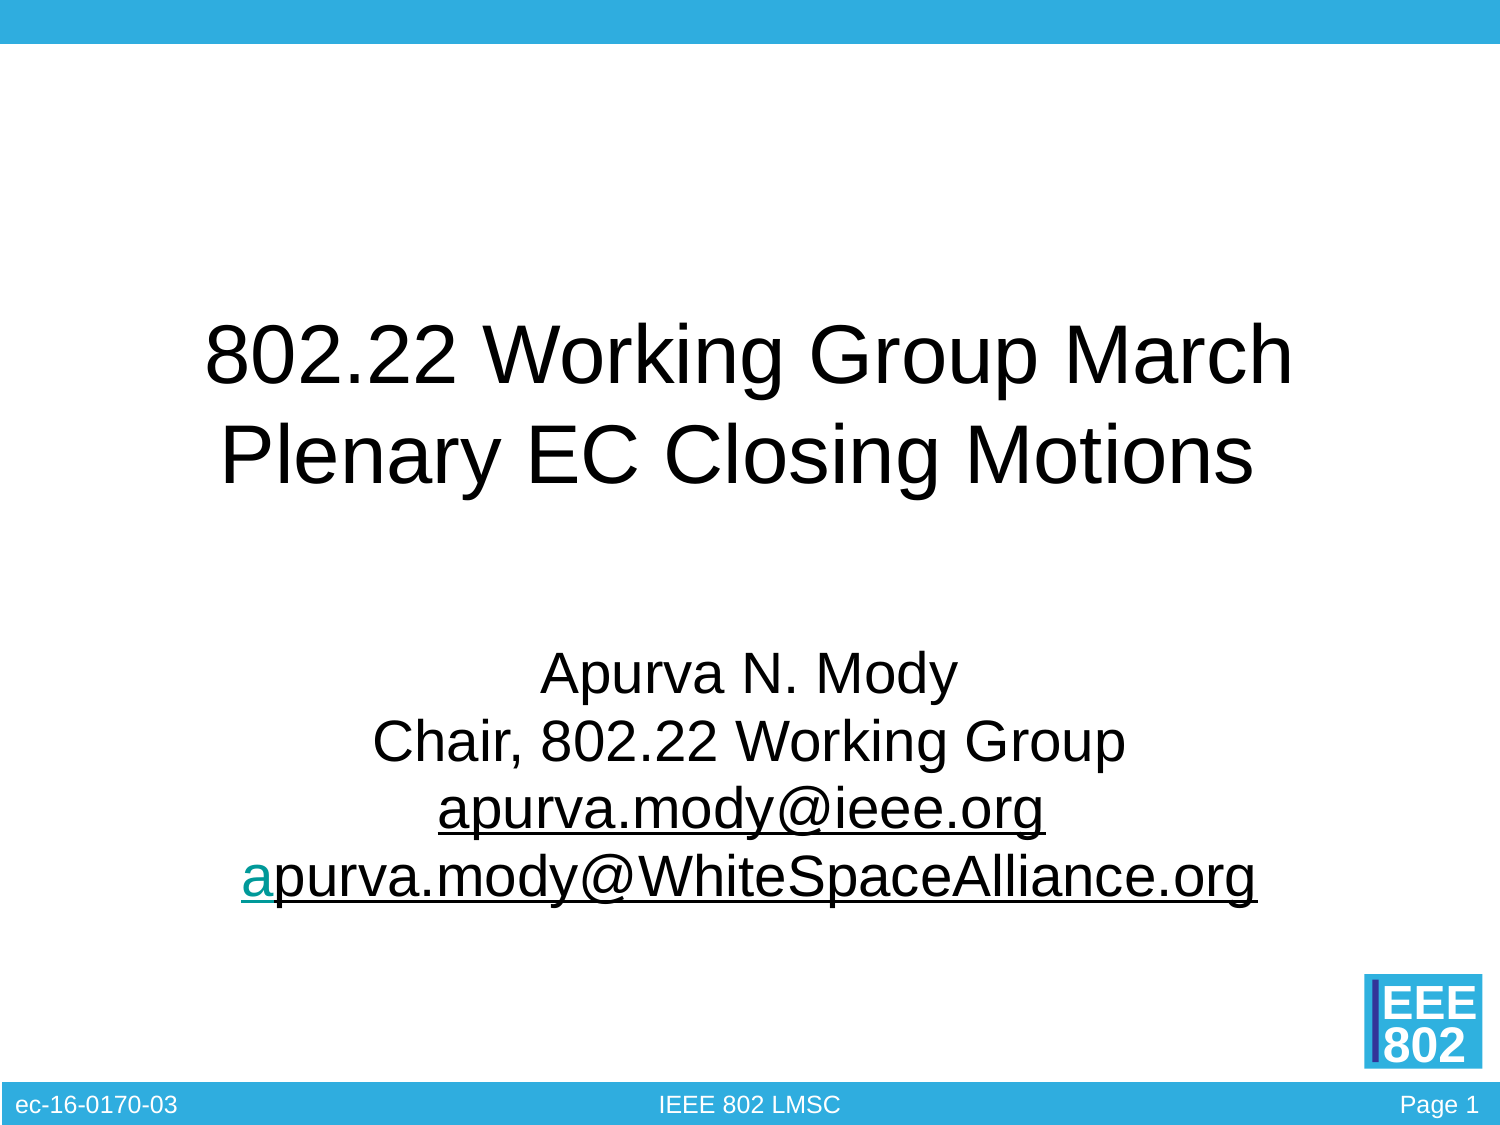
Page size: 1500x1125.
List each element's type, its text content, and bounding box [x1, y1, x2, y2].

subtitle Apurva N. Mody Chair, 802.22 Working Group apurva.mody@ieee.org apurva.mody@WhiteSpaceAlliance.org [225, 641, 1275, 929]
title 802.22 Working Group March Plenary EC Closing Motions [112, 341, 1388, 460]
